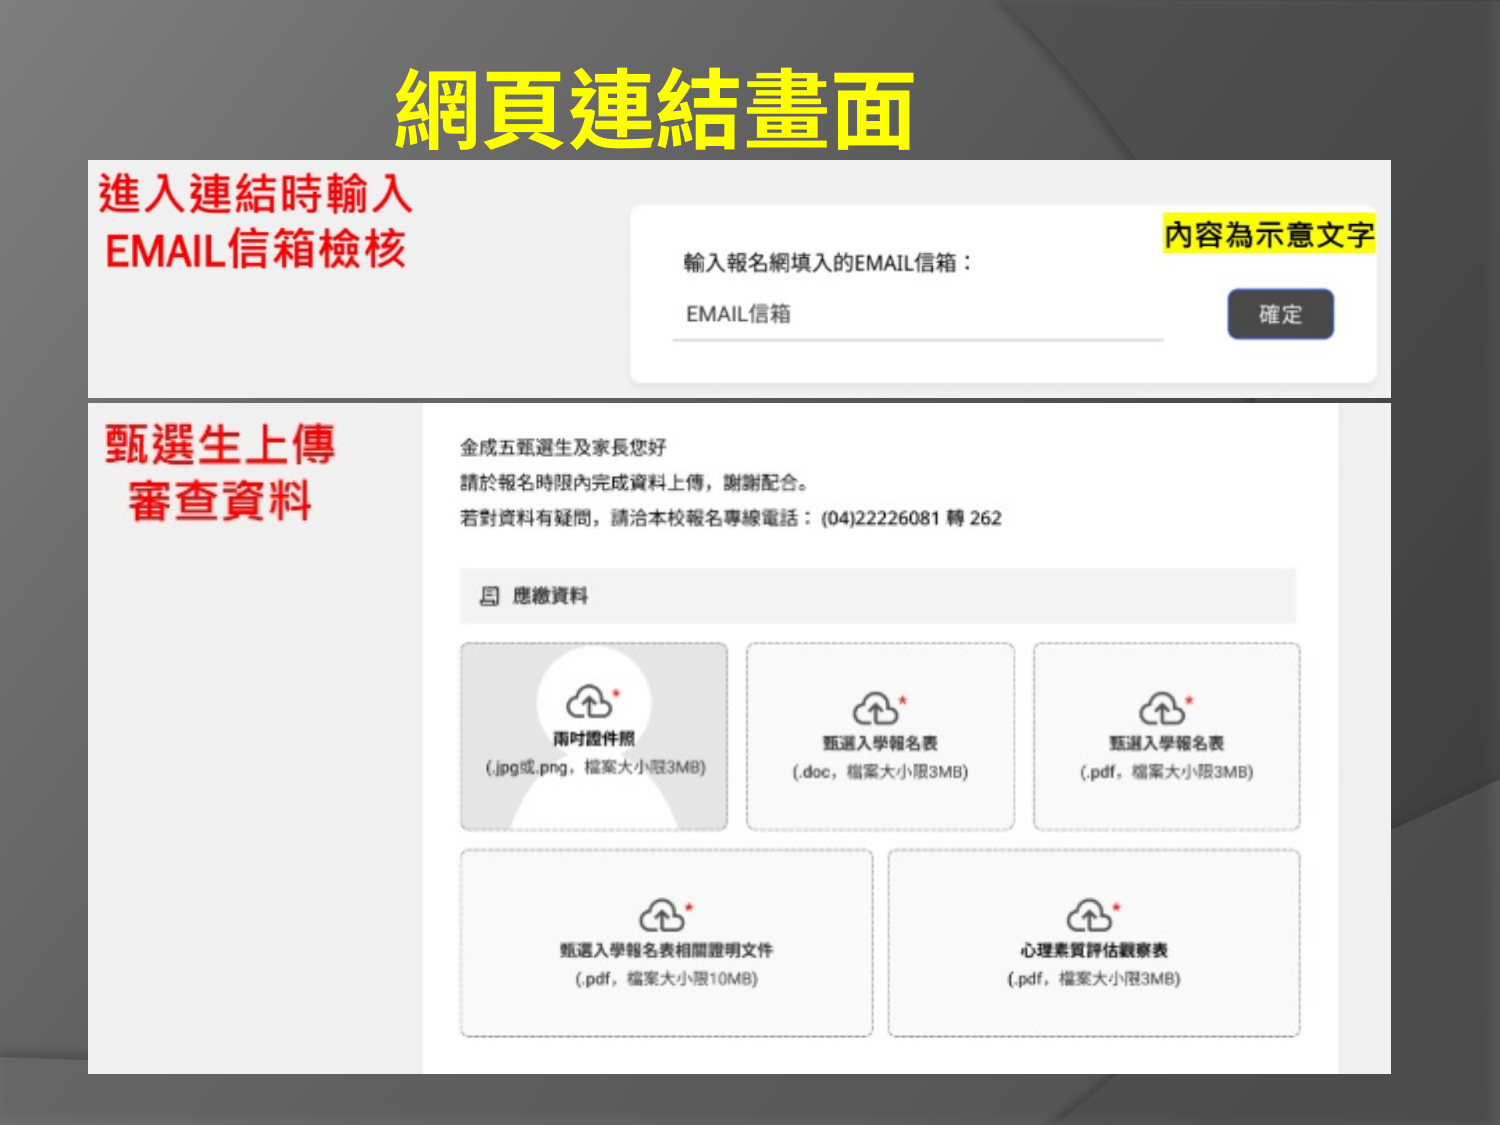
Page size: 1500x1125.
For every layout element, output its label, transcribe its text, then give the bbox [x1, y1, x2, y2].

title 網頁連結畫面 [112, 54, 1200, 153]
picture [88, 160, 1391, 395]
picture [88, 403, 1391, 1075]
